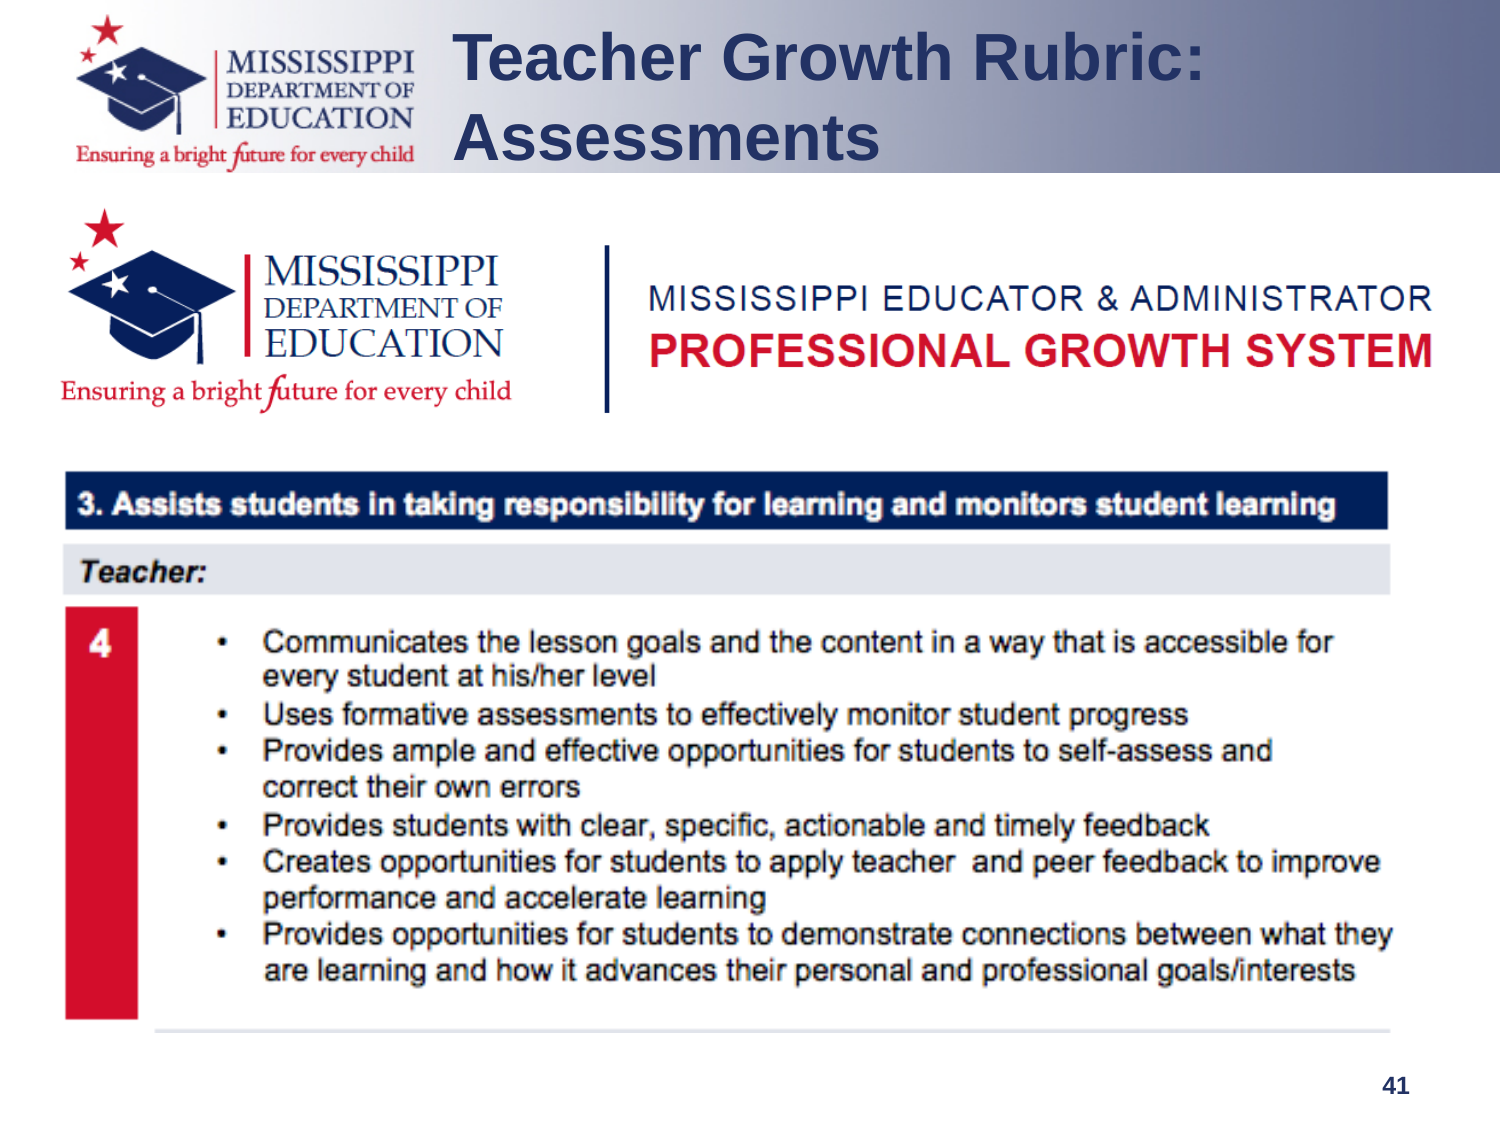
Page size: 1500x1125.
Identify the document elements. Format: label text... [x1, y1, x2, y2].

slide_number 41 [1074, 1062, 1425, 1113]
picture [0, 0, 1500, 437]
picture [58, 465, 1403, 1033]
list Teacher Growth Rubric: Assessments [437, 6, 1425, 121]
